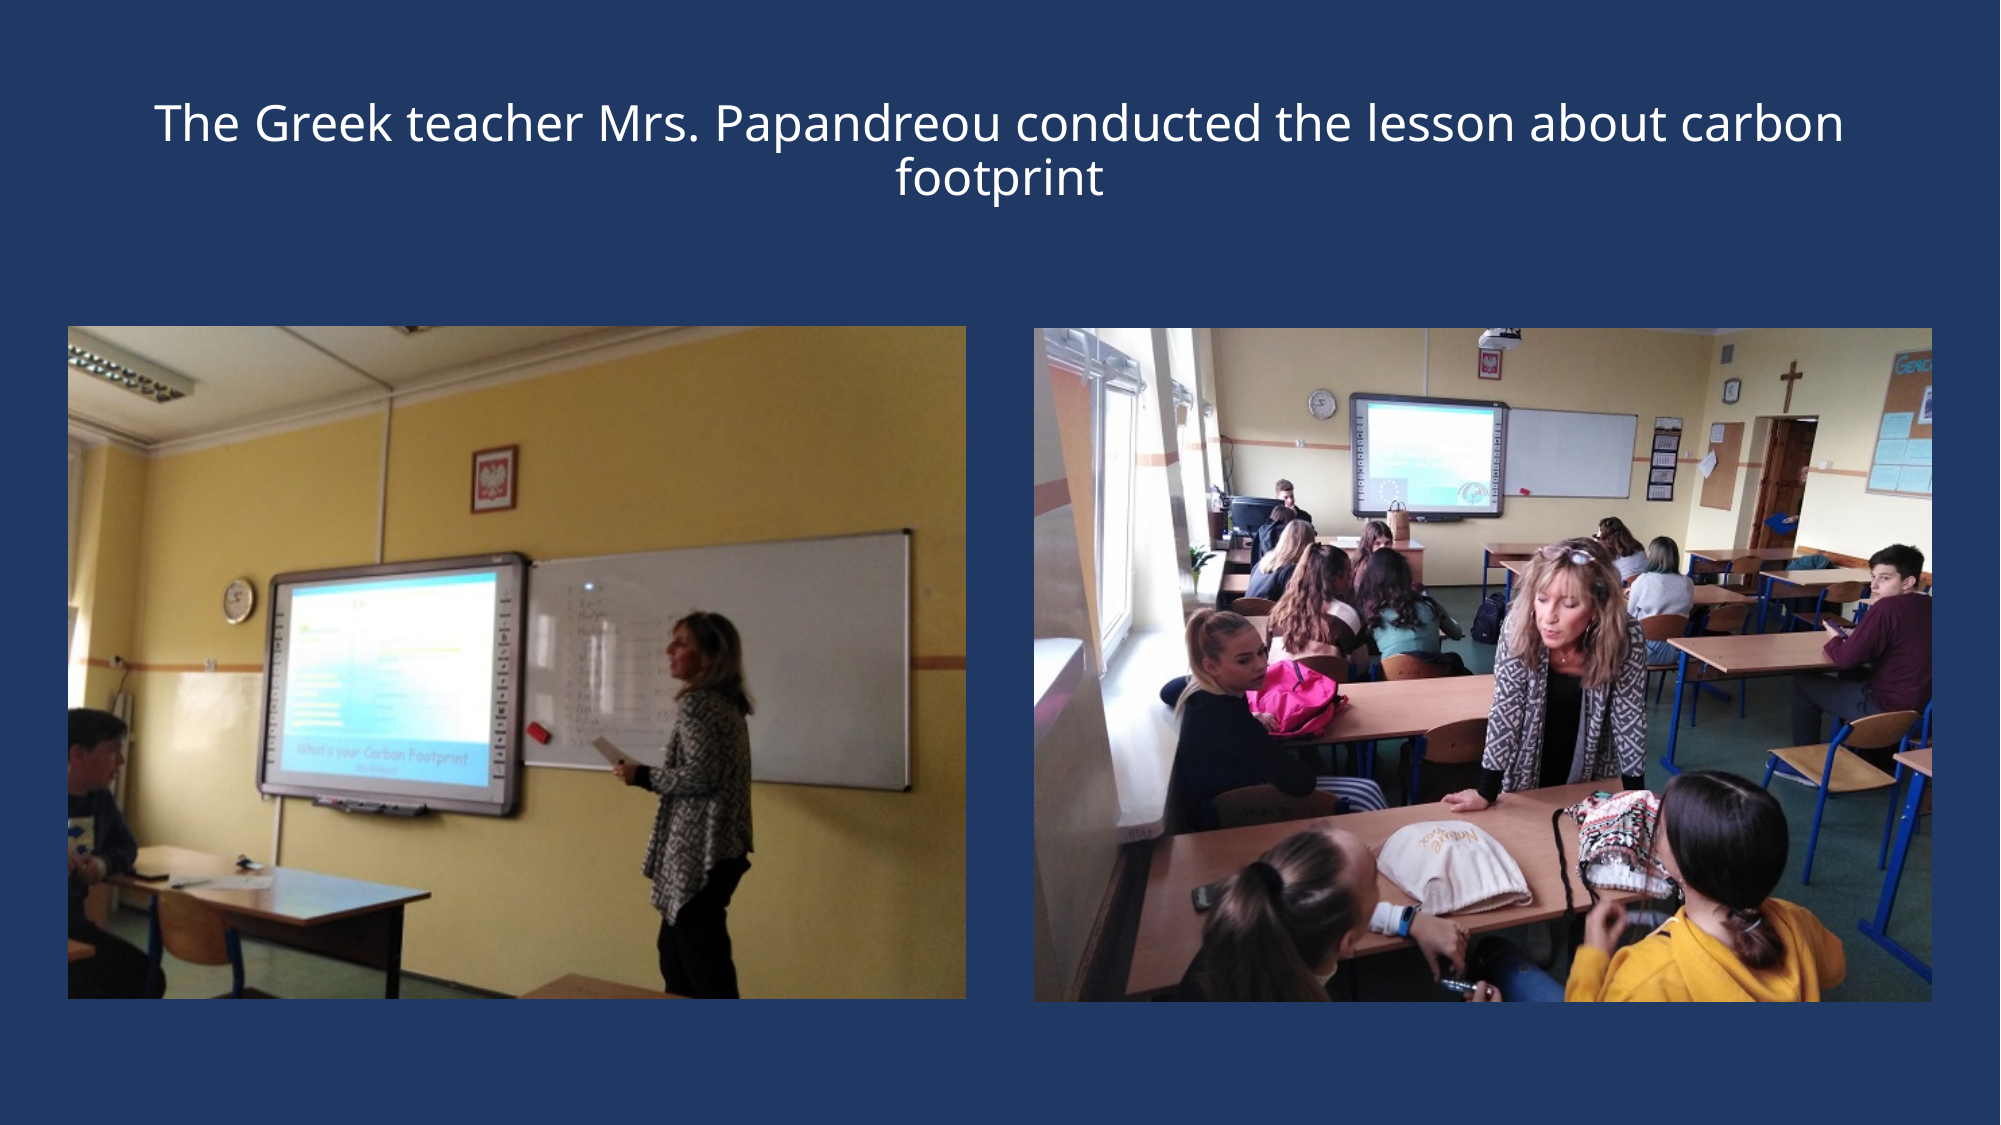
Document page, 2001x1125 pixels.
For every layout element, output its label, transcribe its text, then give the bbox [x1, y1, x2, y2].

picture [1034, 328, 1932, 1002]
title The Greek teacher Mrs. Papandreou conducted the lesson about carbon footprint [137, 59, 1863, 245]
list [68, 326, 966, 999]
